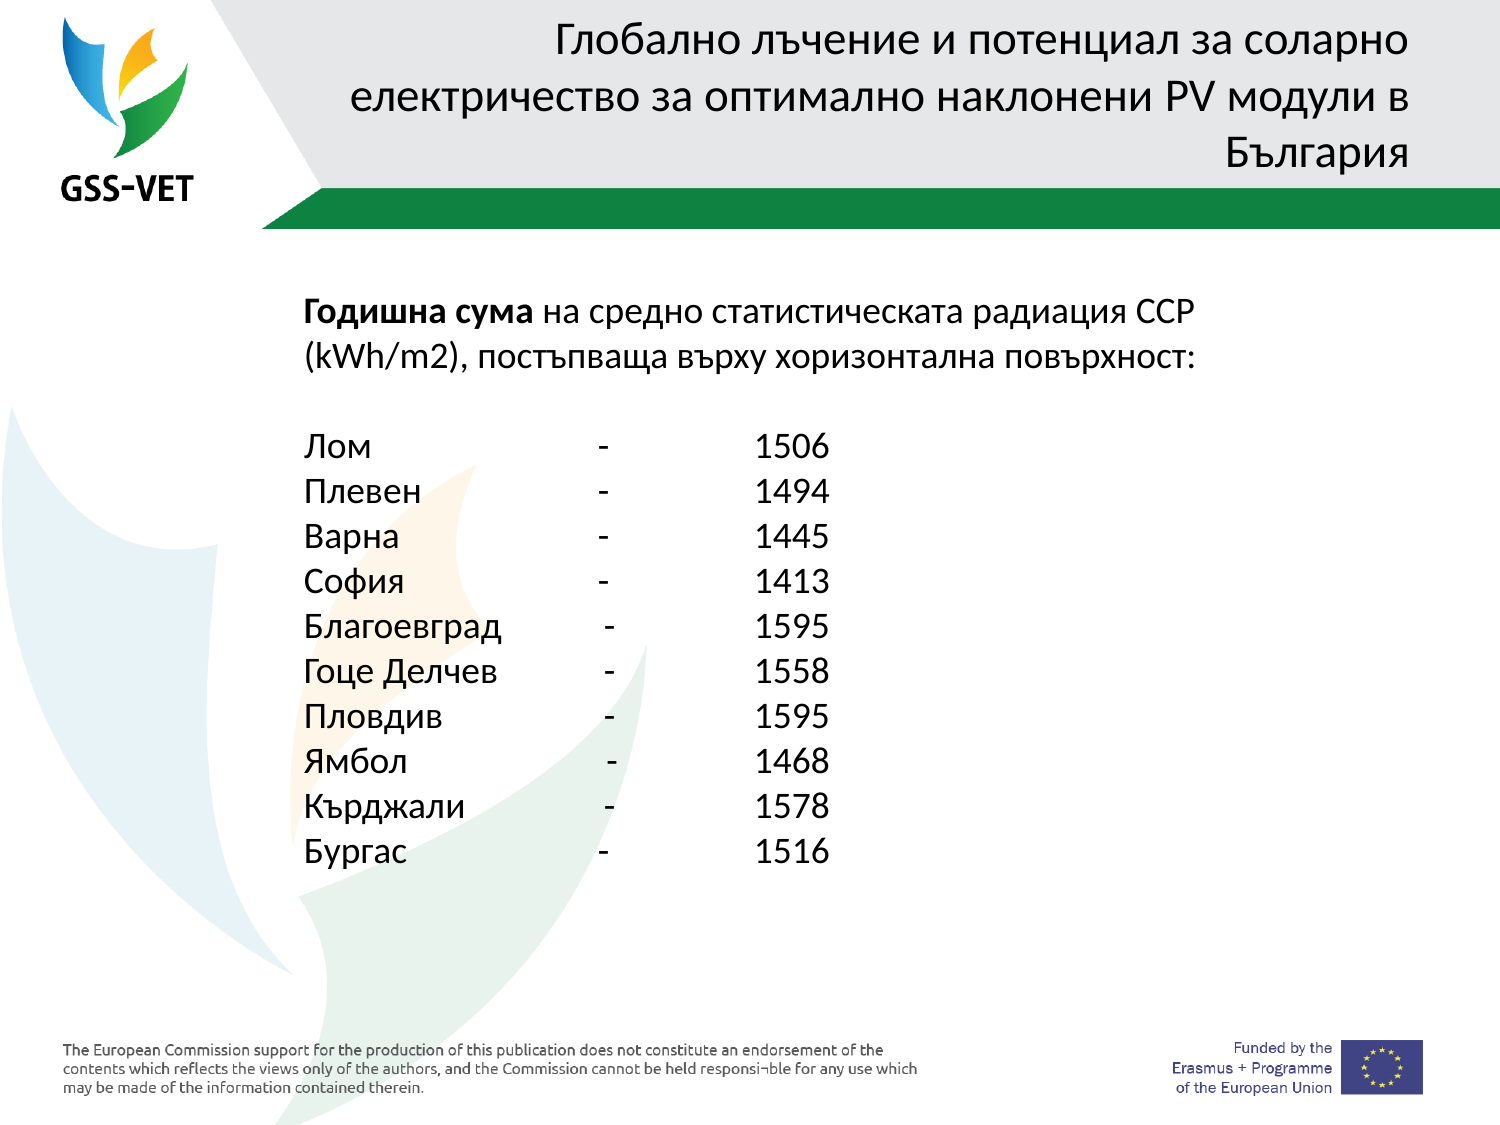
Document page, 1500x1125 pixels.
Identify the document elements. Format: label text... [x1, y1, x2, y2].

title Глобално лъчение и потенциал за соларно електричество за оптимално наклонени PV модули в България [324, 0, 1425, 185]
picture [0, 0, 1500, 1125]
text_box Годишна сума на средно статистическата радиация ССР (kWh/m2), постъпваща върху хоризонтална повърхност: Лом - 1506 Плевен - 1494 Варна - 1445 София - 1413 Благоевград - 1595 Гоце Делчев - 1558 Пловдив - 1595 Ямбол - 1468 Кърджали - 1578 Бургас - 1516 [289, 278, 1247, 879]
